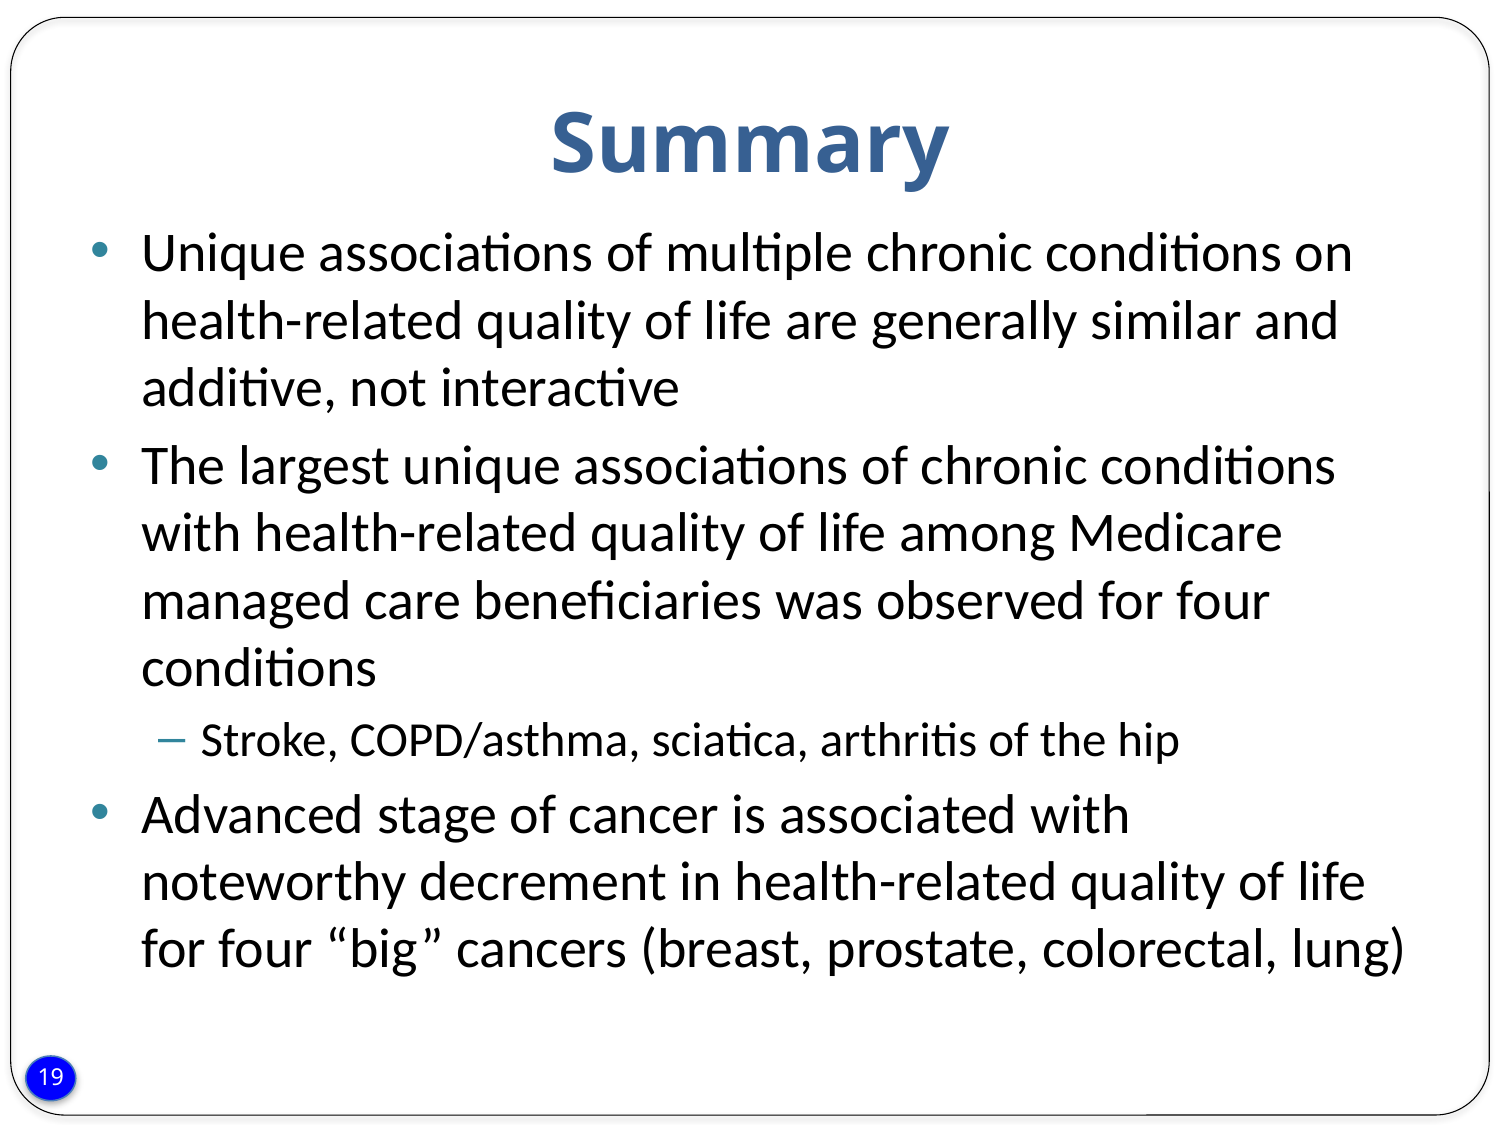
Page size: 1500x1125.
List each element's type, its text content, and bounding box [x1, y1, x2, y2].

title Summary [75, 45, 1425, 208]
list Unique associations of multiple chronic conditions on health-related quality of life are generally similar and additive, not interactive The largest unique associations of chronic conditions with health-related quality of life among Medicare managed care beneficiaries was observed for four conditions Stroke, COPD/asthma, sciatica, arthritis of the hip Advanced stage of cancer is associated with noteworthy decrement in health-related quality of life for four “big” cancers (breast, prostate, colorectal, lung) [75, 208, 1425, 1008]
